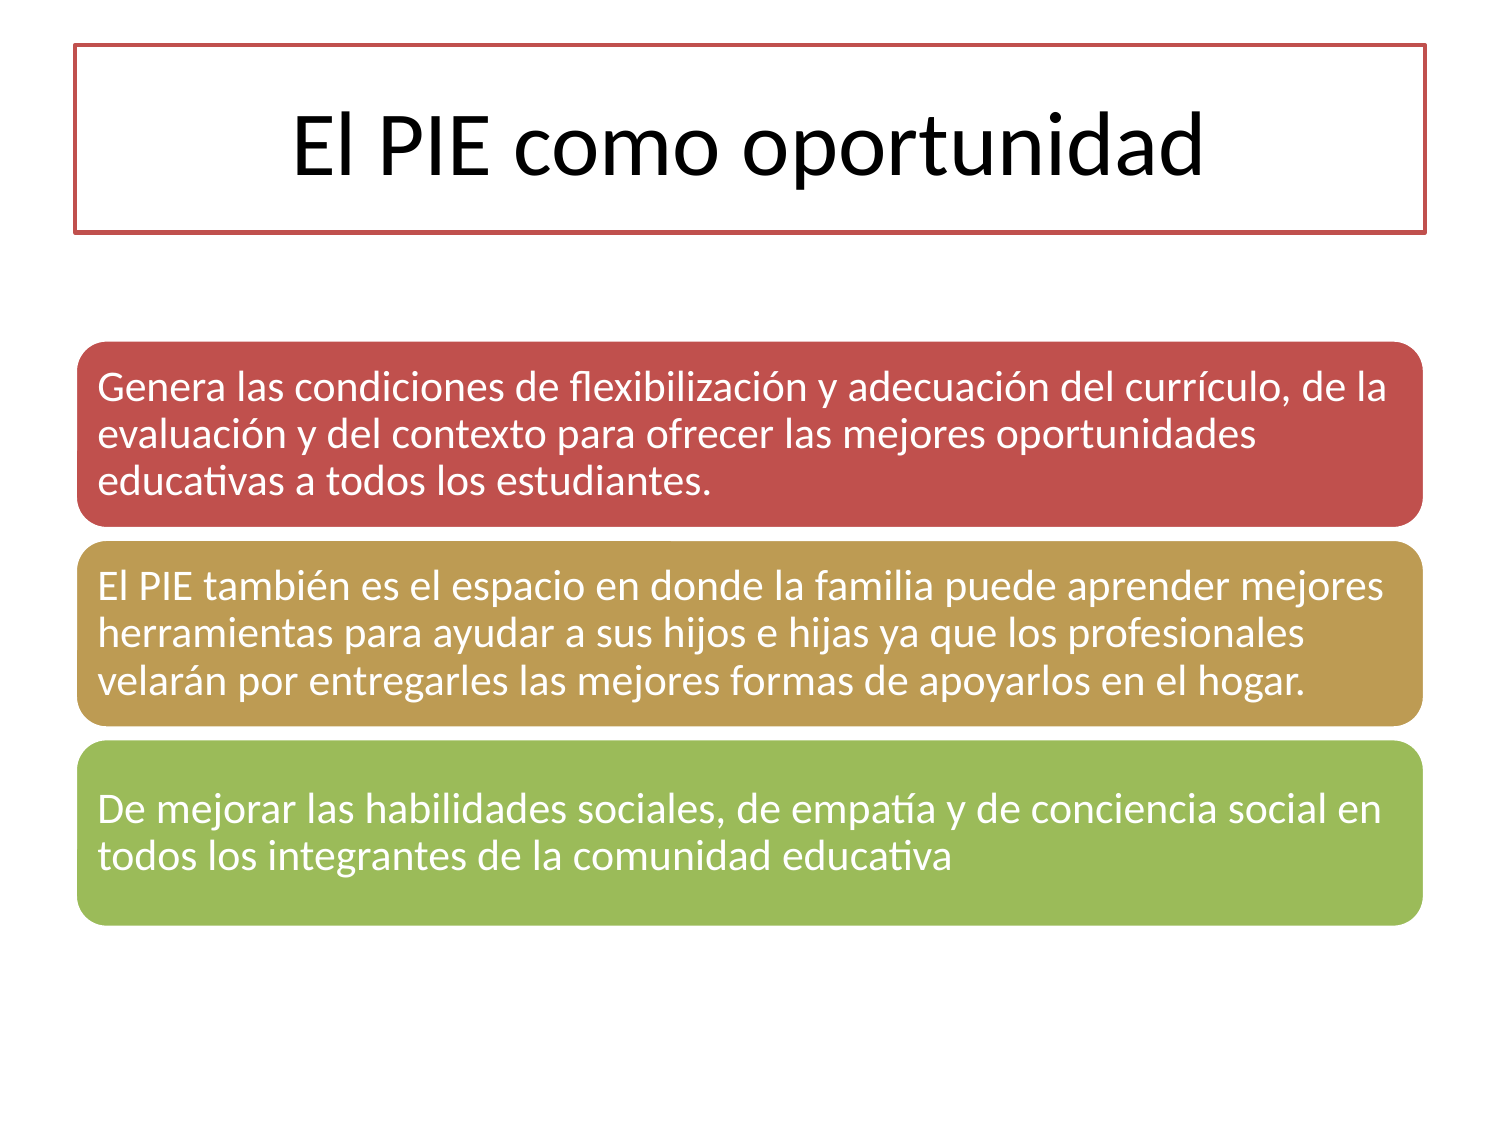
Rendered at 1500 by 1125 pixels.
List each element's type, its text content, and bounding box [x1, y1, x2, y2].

title El PIE como oportunidad [73, 43, 1427, 235]
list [74, 262, 1426, 1006]
